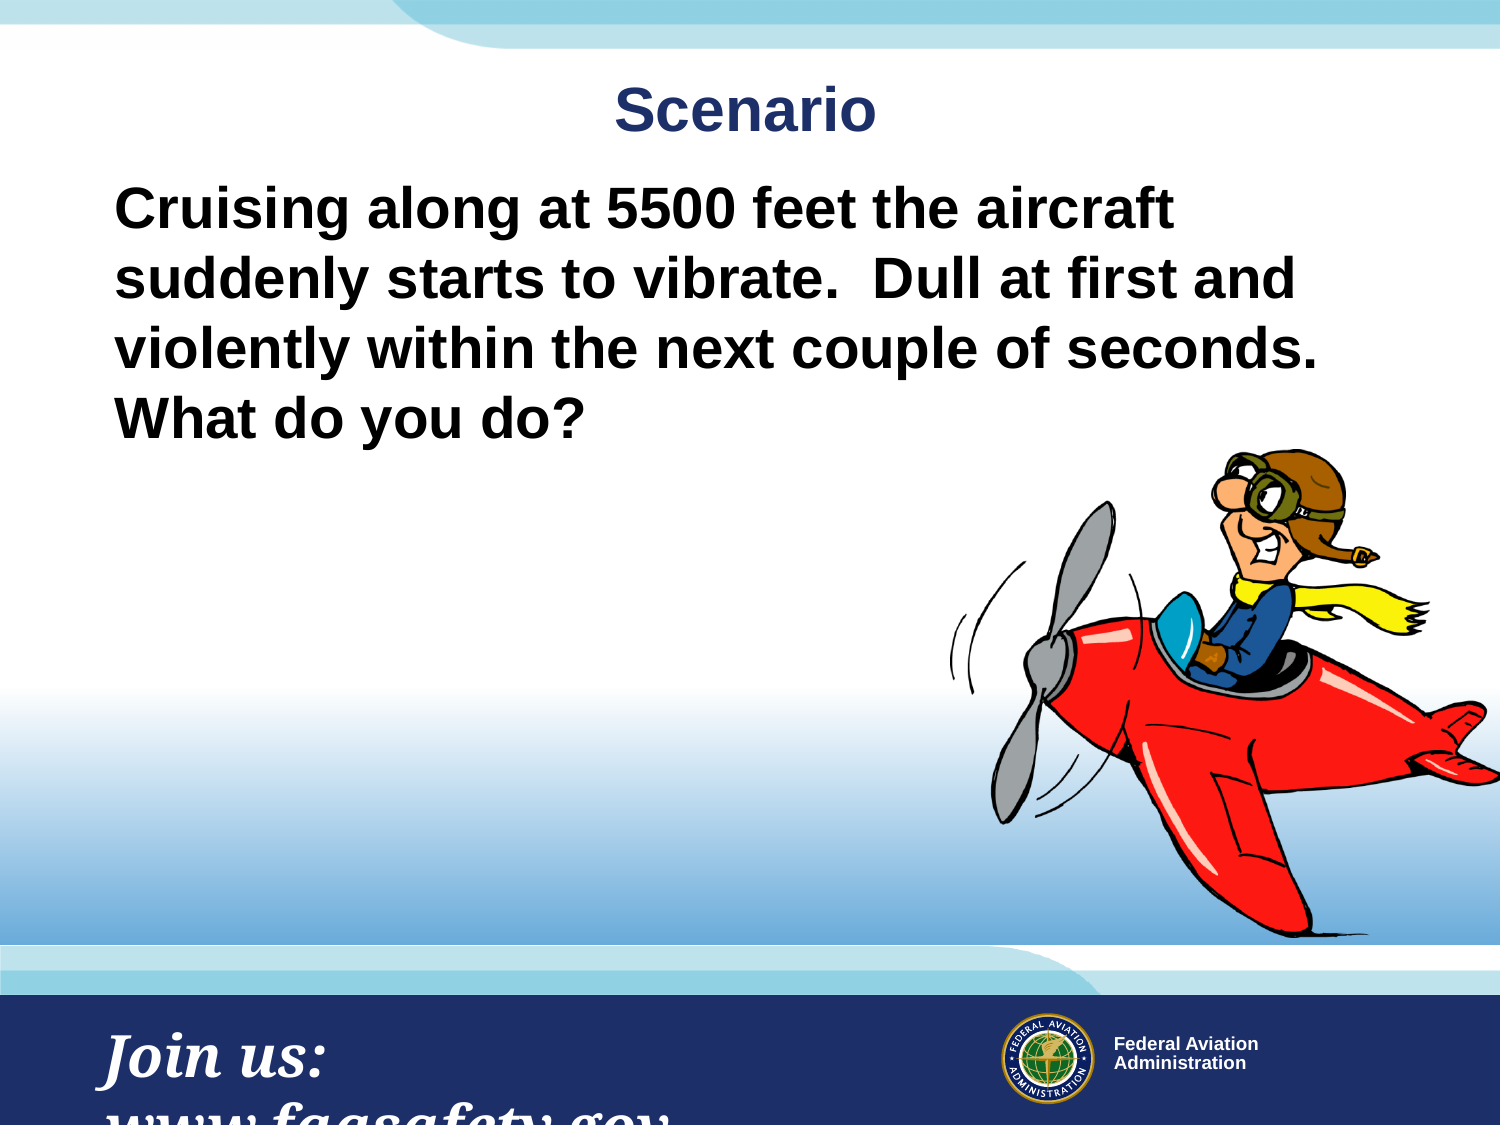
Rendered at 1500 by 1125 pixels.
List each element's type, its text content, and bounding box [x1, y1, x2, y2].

list Cruising along at 5500 feet the aircraft suddenly starts to vibrate. Dull at first and violently within the next couple of seconds. What do you do? [99, 162, 1450, 883]
picture [0, 945, 1500, 995]
title Scenario [110, 56, 1400, 157]
picture [949, 449, 1500, 938]
picture [0, 0, 1500, 50]
